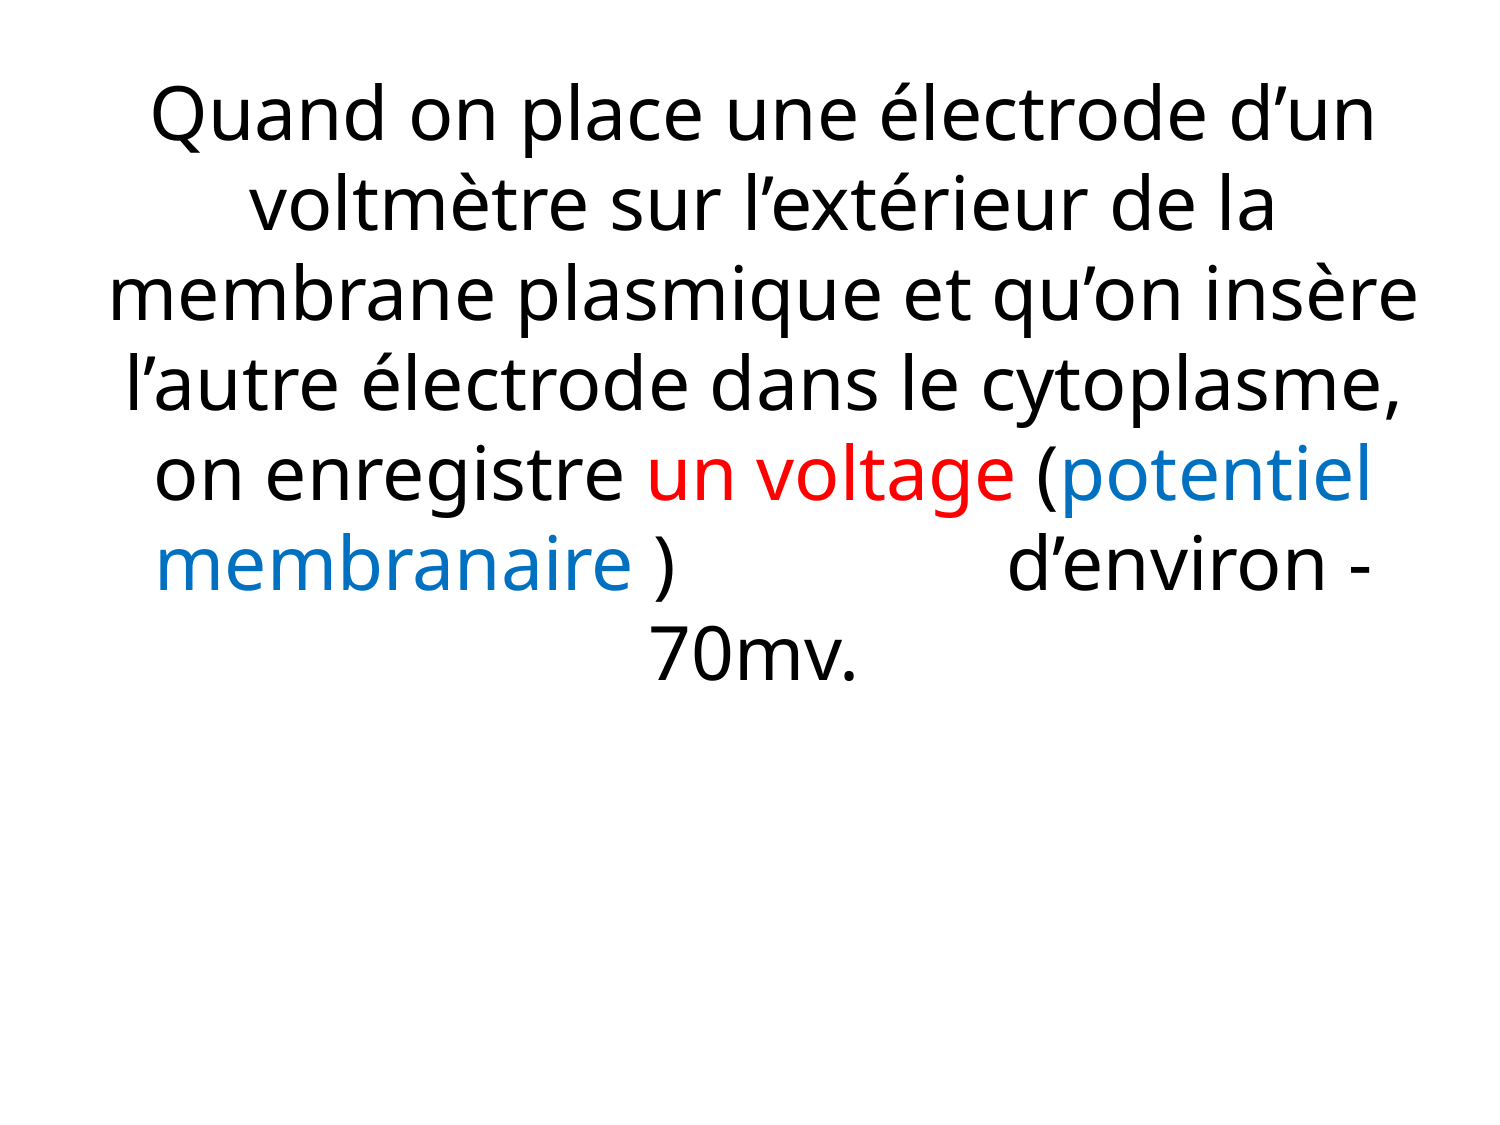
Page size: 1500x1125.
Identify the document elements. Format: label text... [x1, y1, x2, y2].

title Quand on place une électrode d’un voltmètre sur l’extérieur de la membrane plasmique et qu’on insère l’autre électrode dans le cytoplasme, on enregistre un voltage (potentiel membranaire ) d’environ -70mv. [75, 45, 1454, 715]
